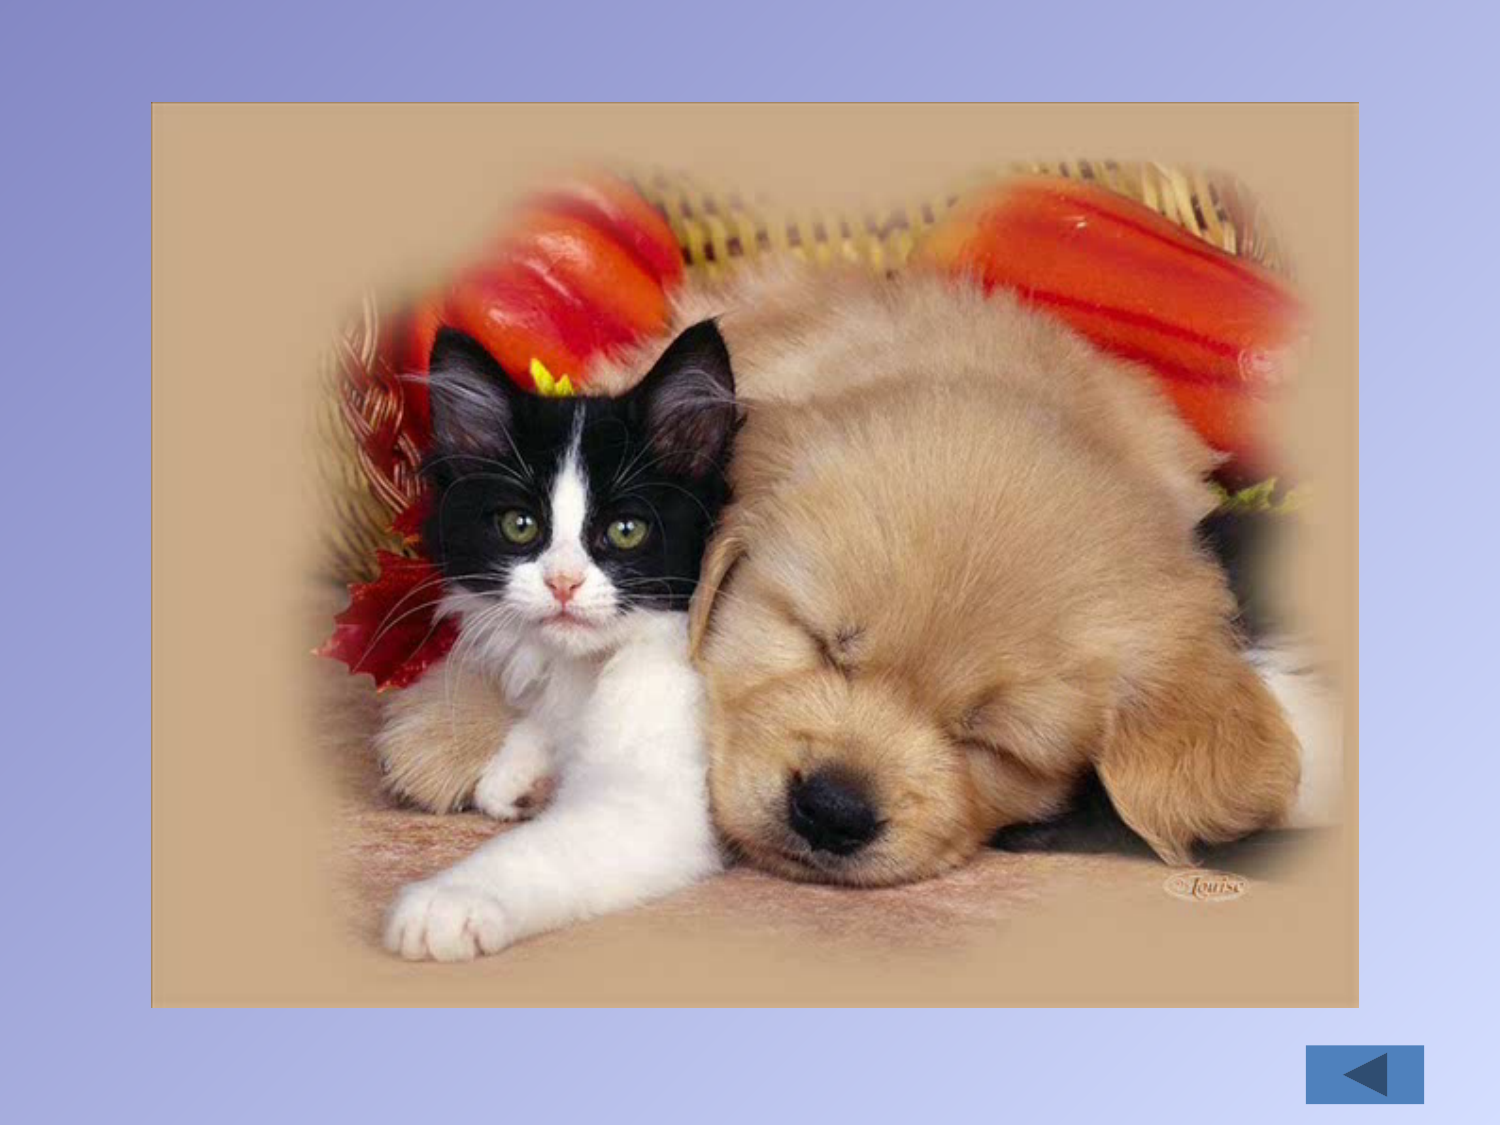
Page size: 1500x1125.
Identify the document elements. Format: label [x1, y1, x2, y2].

text_box [150, 101, 1361, 1009]
text_box [1305, 1045, 1425, 1105]
